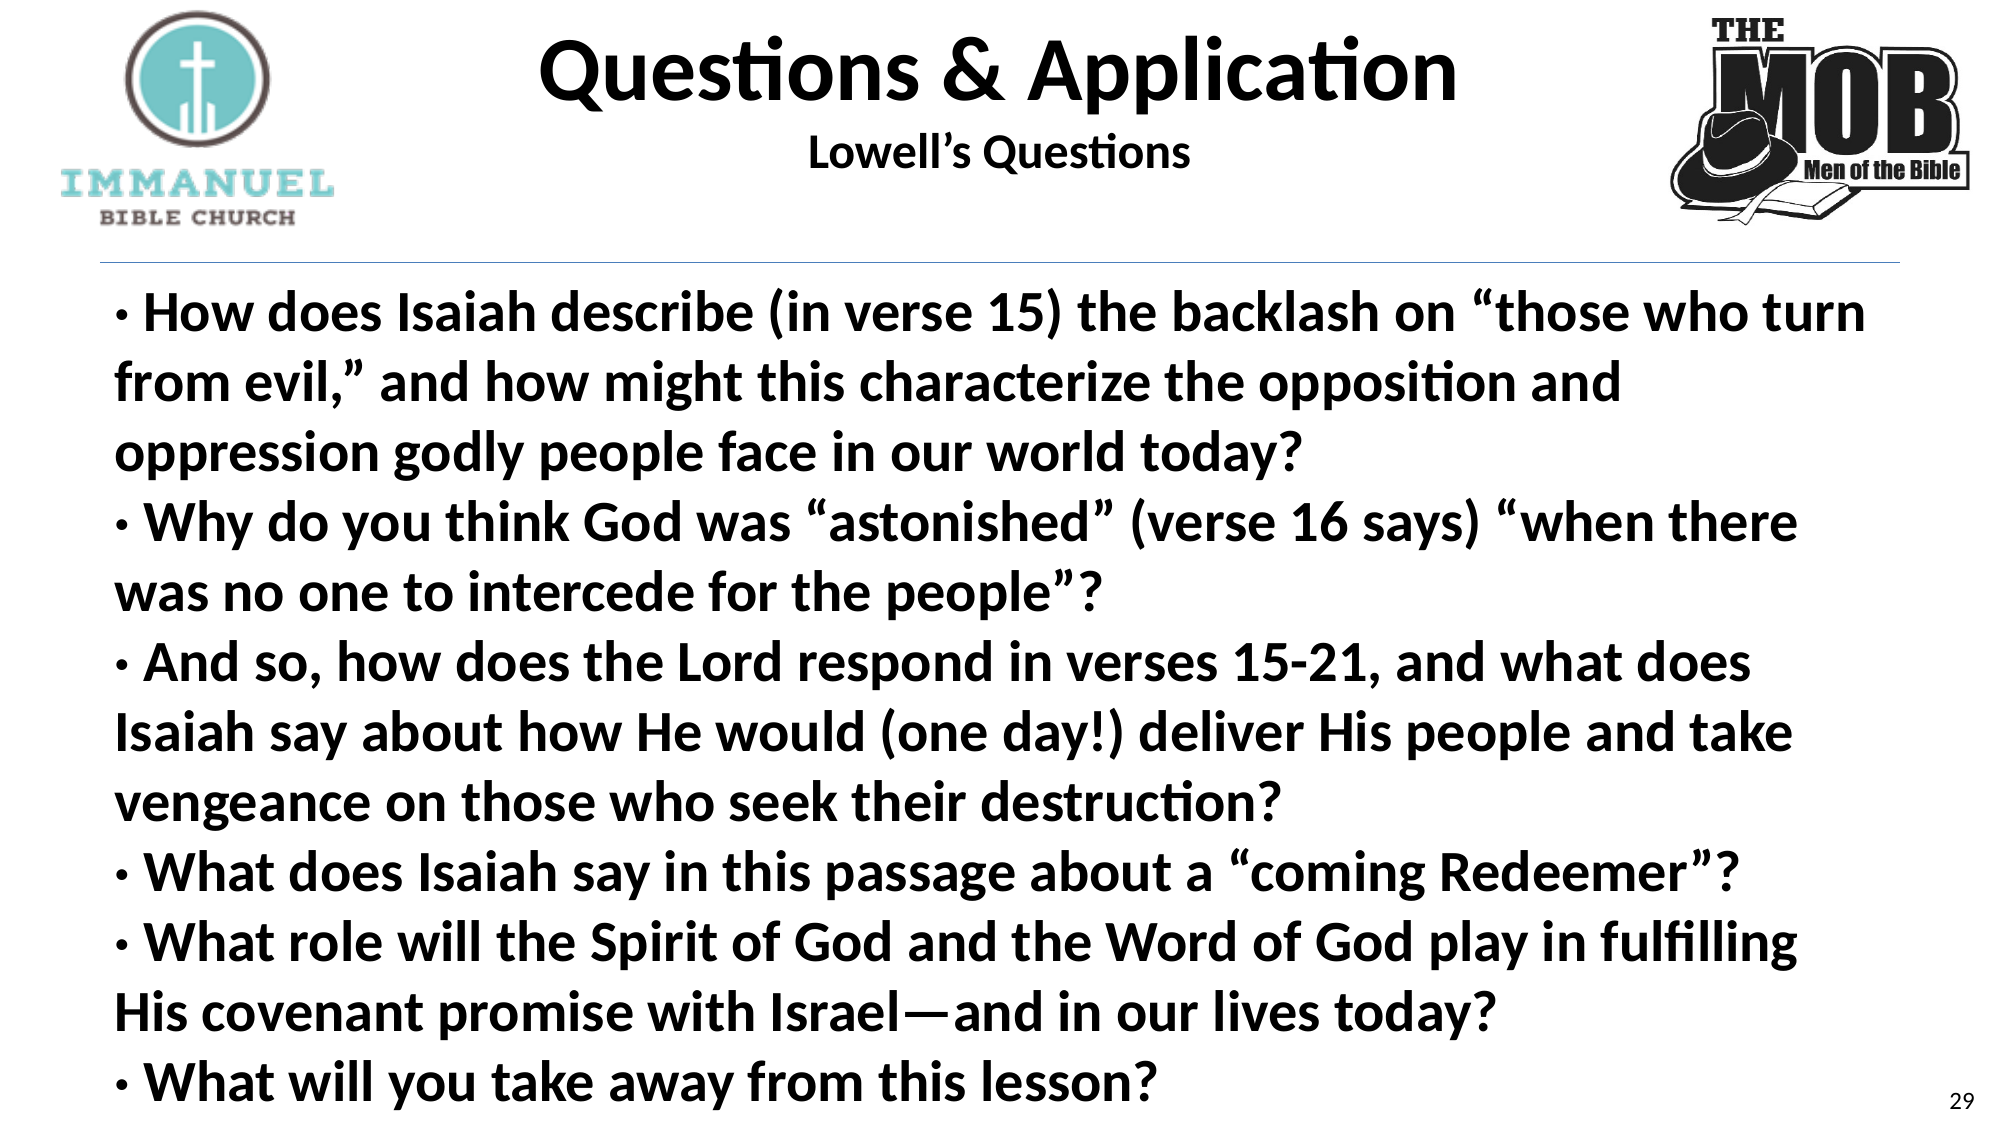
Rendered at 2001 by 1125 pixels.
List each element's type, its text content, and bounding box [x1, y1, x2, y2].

text_box · How does Isaiah describe (in verse 15) the backlash on “those who turn from evil,” and how might this characterize the opposition and oppression godly people face in our world today? · Why do you think God was “astonished” (verse 16 says) “when there was no one to intercede for the people”? · And so, how does the Lord respond in verses 15-21, and what does Isaiah say about how He would (one day!) deliver His people and take vengeance on those who seek their destruction? · What does Isaiah say in this passage about a “coming Redeemer”? · What role will the Spirit of God and the Word of God play in fulfilling His covenant promise with Israel—and in our lives today? · What will you take away from this lesson? [99, 271, 1900, 1121]
title Questions & Application Lowell’s Questions [99, 0, 1900, 188]
picture [58, 0, 338, 250]
slide_number 28 [1839, 1069, 1990, 1125]
picture [1662, 18, 1975, 228]
